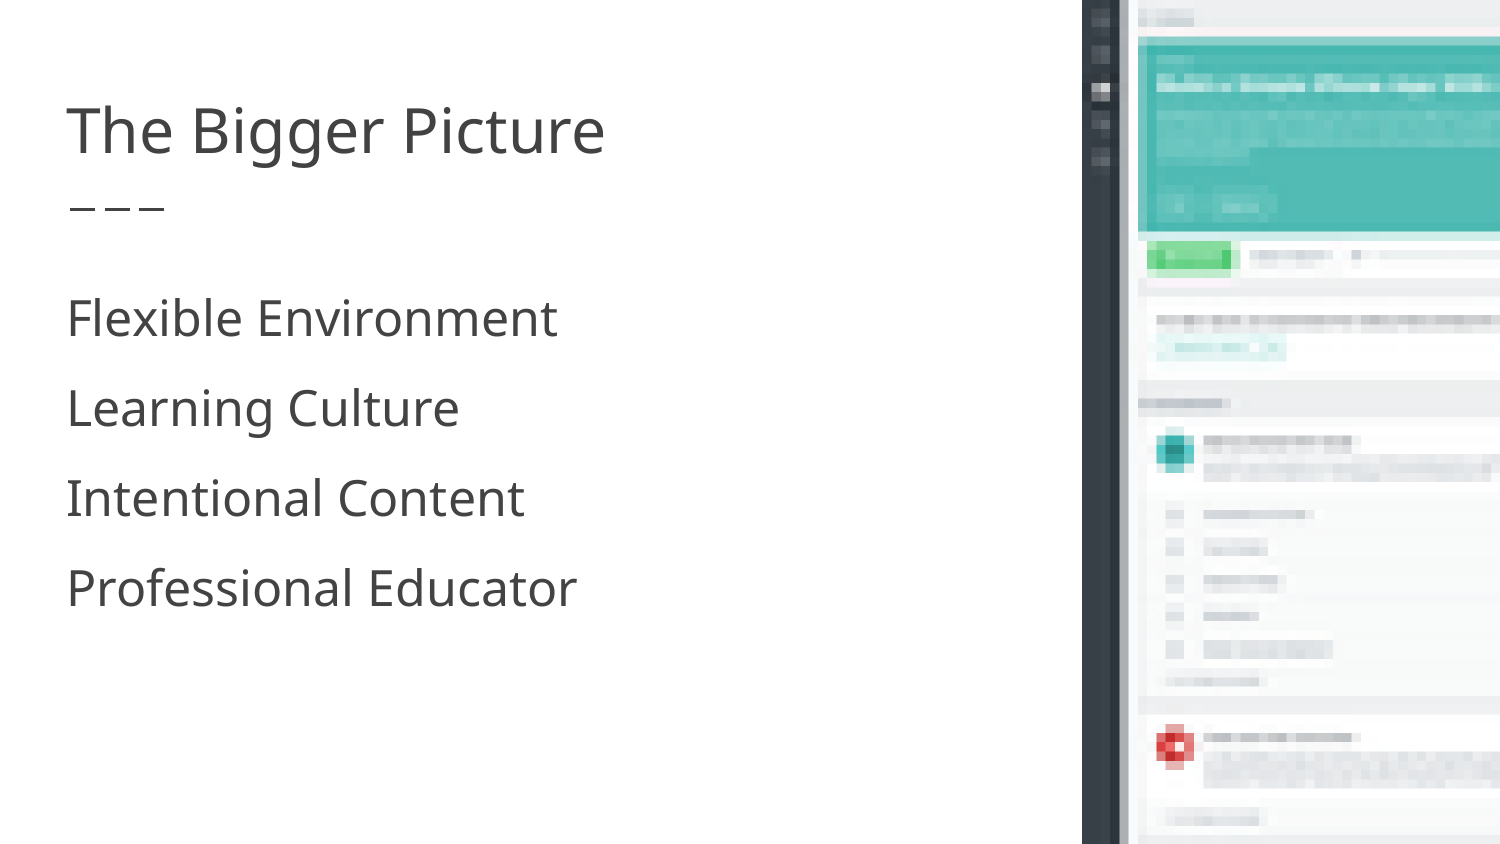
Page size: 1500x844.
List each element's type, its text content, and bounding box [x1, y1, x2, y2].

title The Bigger Picture [51, 61, 1076, 182]
list Flexible Environment Learning Culture Intentional Content Professional Educator [51, 240, 1076, 750]
picture [1082, 0, 1500, 844]
